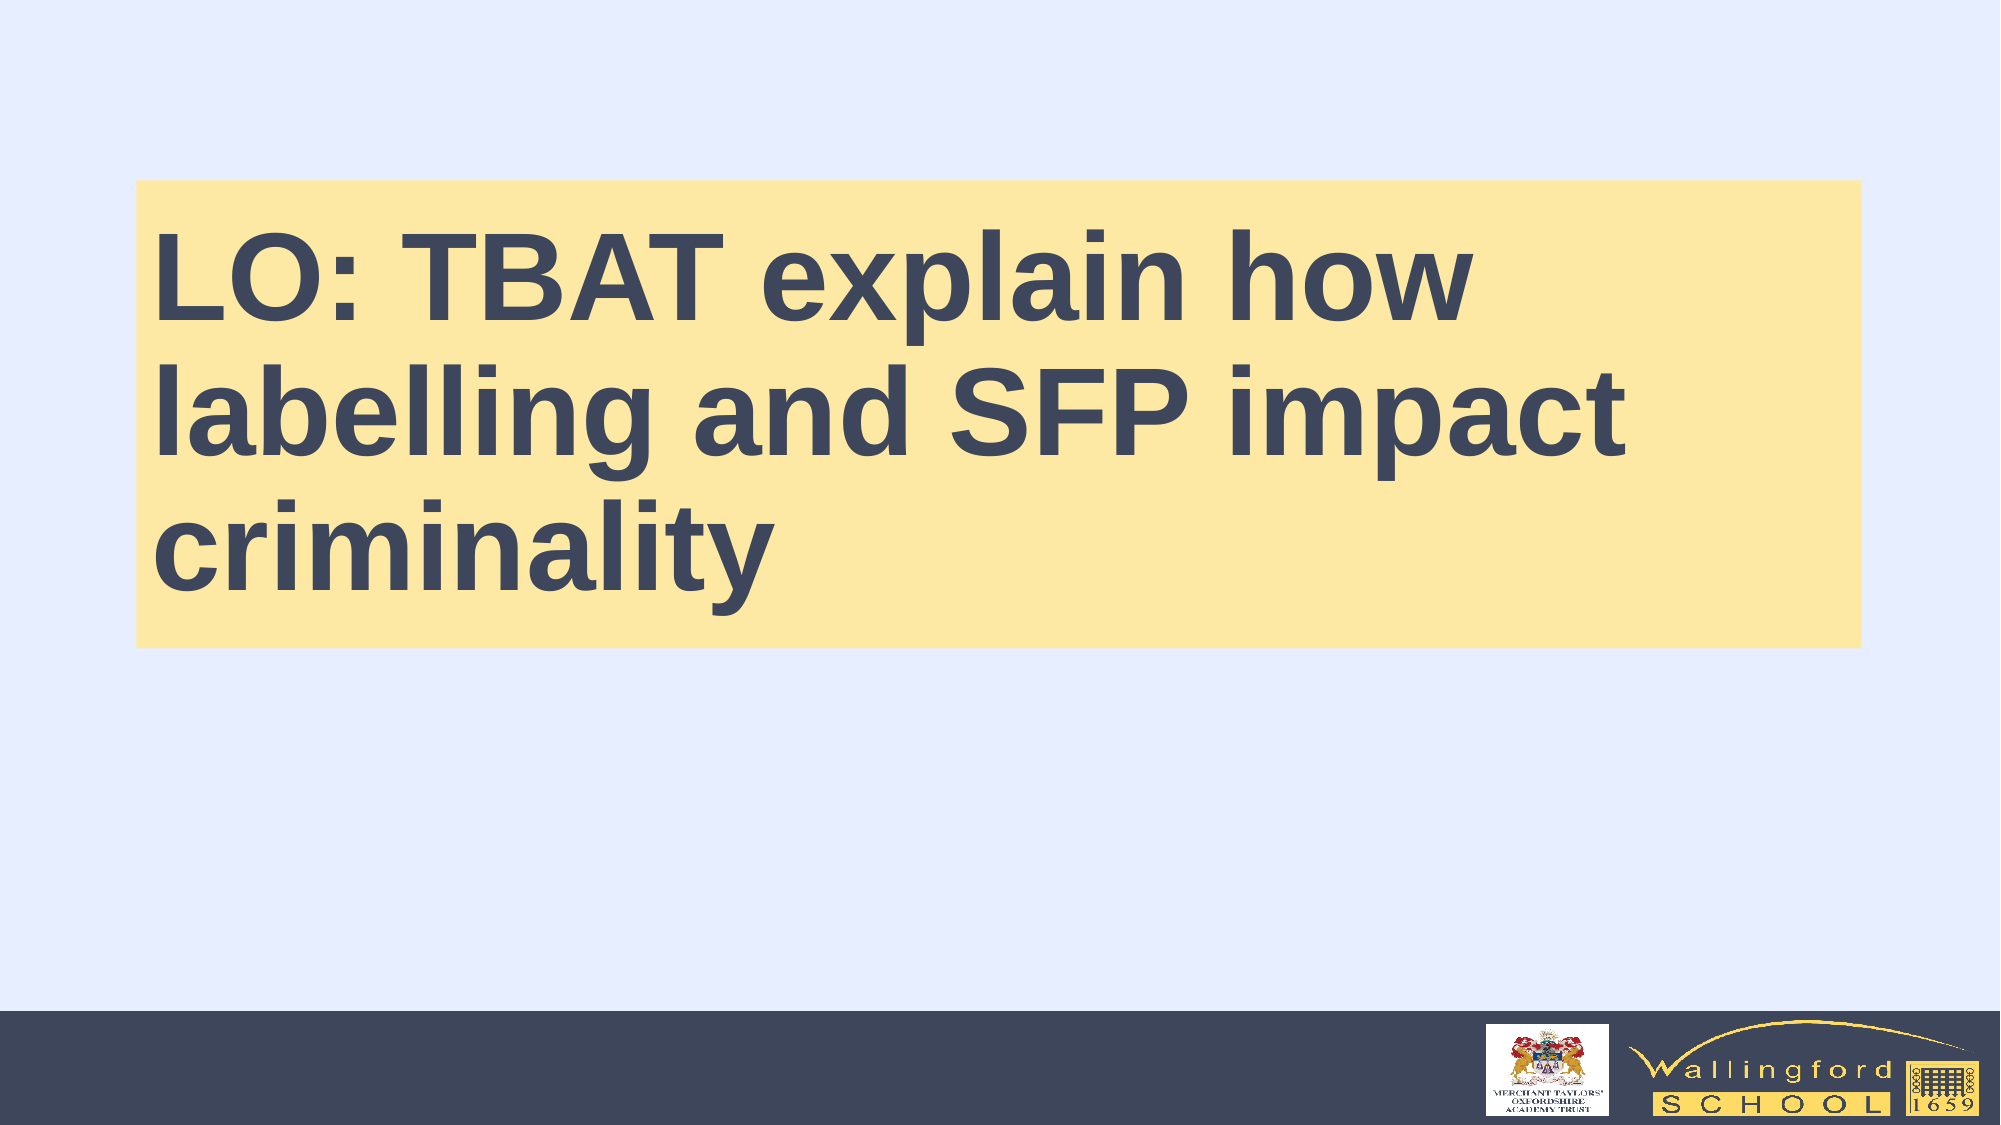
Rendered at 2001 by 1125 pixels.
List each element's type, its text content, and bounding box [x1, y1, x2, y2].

picture [1627, 1020, 1979, 1116]
picture [1486, 1024, 1609, 1116]
title LO: TBAT explain how labelling and SFP impact criminality [136, 180, 1862, 649]
